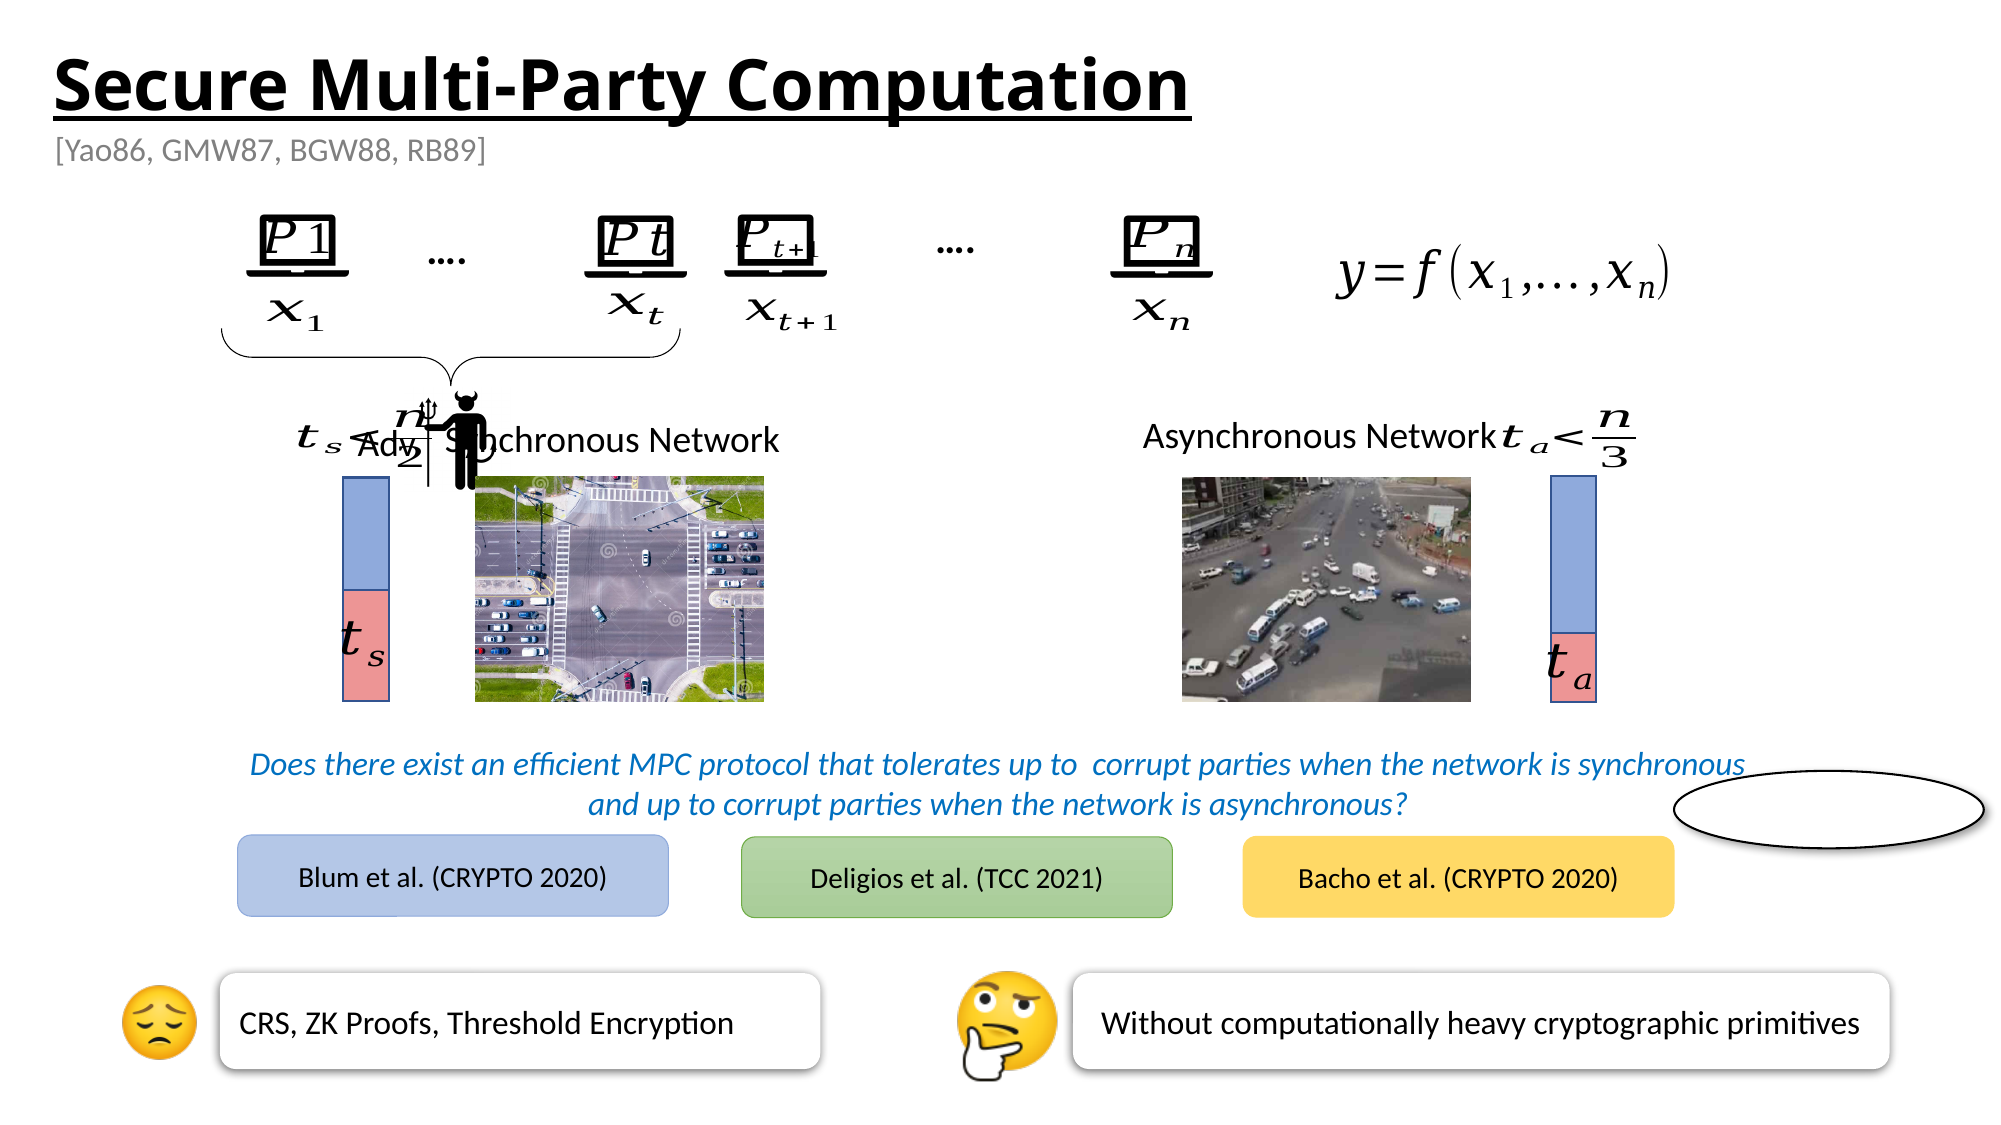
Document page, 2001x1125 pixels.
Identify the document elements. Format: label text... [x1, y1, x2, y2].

picture [722, 192, 829, 299]
picture [404, 387, 764, 702]
picture [1182, 477, 1471, 702]
text_box [342, 591, 390, 702]
text_box Deligios et al. (TCC 2021) [741, 836, 1173, 919]
text_box …. [920, 204, 999, 270]
text_box Adv [342, 411, 404, 472]
text_box [Yao86, GMW87, BGW88, RB89] [40, 120, 708, 176]
text_box …. [411, 215, 491, 281]
picture [582, 193, 689, 300]
picture [1108, 193, 1215, 300]
text_box Secure Multi-Party Computation [38, 18, 1482, 157]
picture [244, 192, 351, 299]
text_box Blum et al. (CRYPTO 2020) [237, 834, 669, 917]
text_box Asynchronous Network [1128, 403, 1524, 464]
text_box Without computationally heavy cryptographic primitives [1074, 973, 1890, 1070]
text_box Synchronous Network [511, 407, 809, 468]
picture [110, 973, 209, 1072]
text_box [342, 476, 390, 591]
text_box Bacho et al. (CRYPTO 2020) [1242, 835, 1675, 918]
text_box [1550, 634, 1597, 703]
picture [941, 955, 1074, 1088]
text_box [220, 328, 681, 387]
text_box [1550, 475, 1597, 634]
text_box CRS, ZK Proofs, Threshold Encryption [219, 973, 821, 1070]
